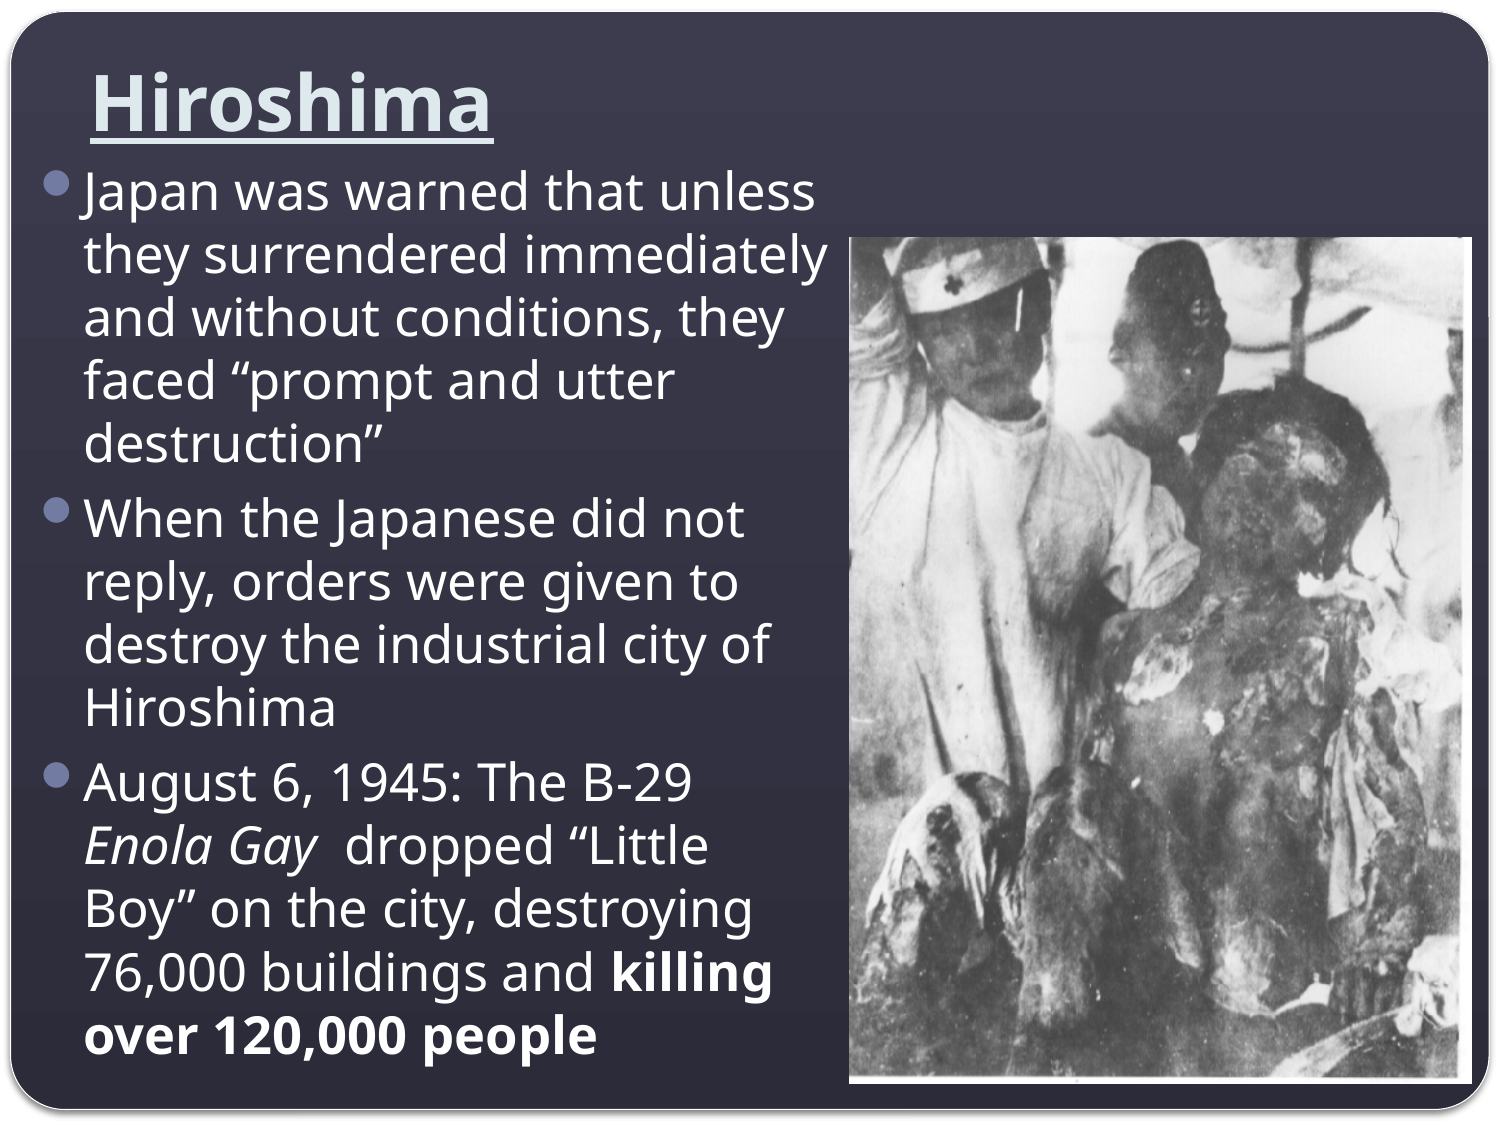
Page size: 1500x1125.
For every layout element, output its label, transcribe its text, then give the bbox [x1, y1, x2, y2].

list Japan was warned that unless they surrendered immediately and without conditions, they faced “prompt and utter destruction” When the Japanese did not reply, orders were given to destroy the industrial city of Hiroshima August 6, 1945: The B-29 Enola Gay dropped “Little Boy” on the city, destroying 76,000 buildings and killing over 120,000 people [24, 149, 850, 1125]
title Hiroshima [75, 45, 1425, 163]
picture [849, 237, 1472, 1084]
